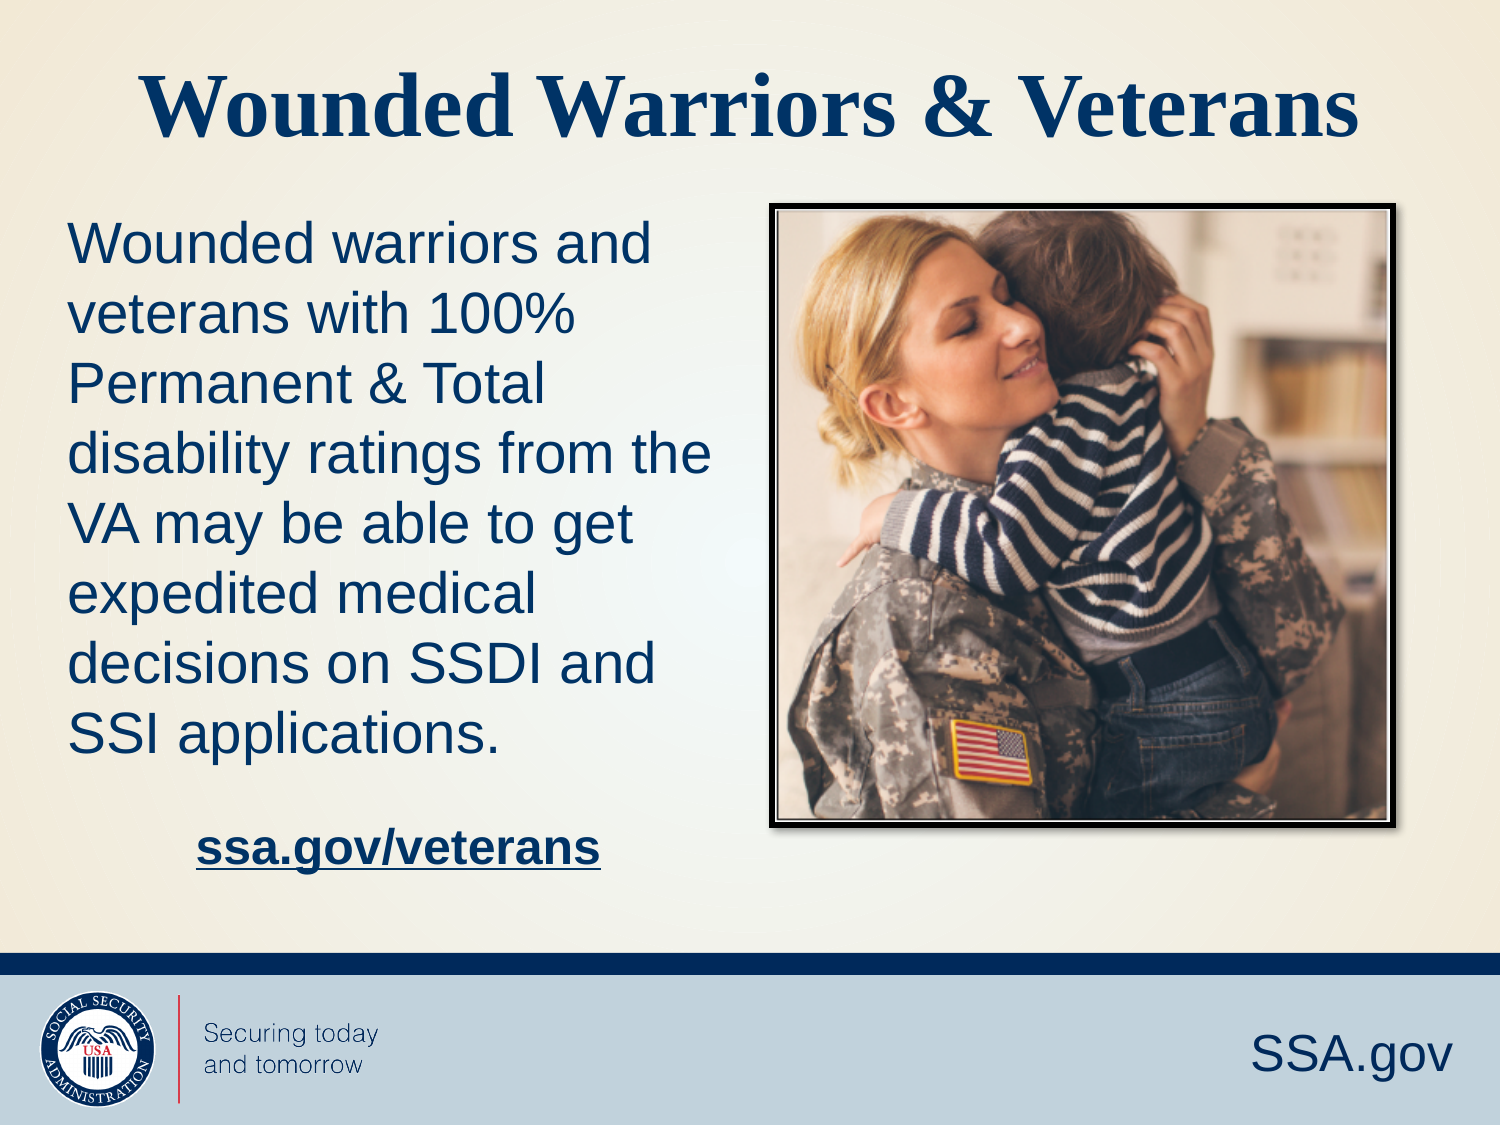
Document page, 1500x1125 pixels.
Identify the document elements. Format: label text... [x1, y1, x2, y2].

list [774, 208, 1390, 823]
list Wounded warriors and veterans with 100% Permanent & Total disability ratings from the VA may be able to get expedited medical decisions on SSDI and SSI applications. ssa.gov/veterans [52, 197, 744, 828]
picture [34, 989, 386, 1111]
title Wounded Warriors & Veterans [0, 37, 1500, 255]
